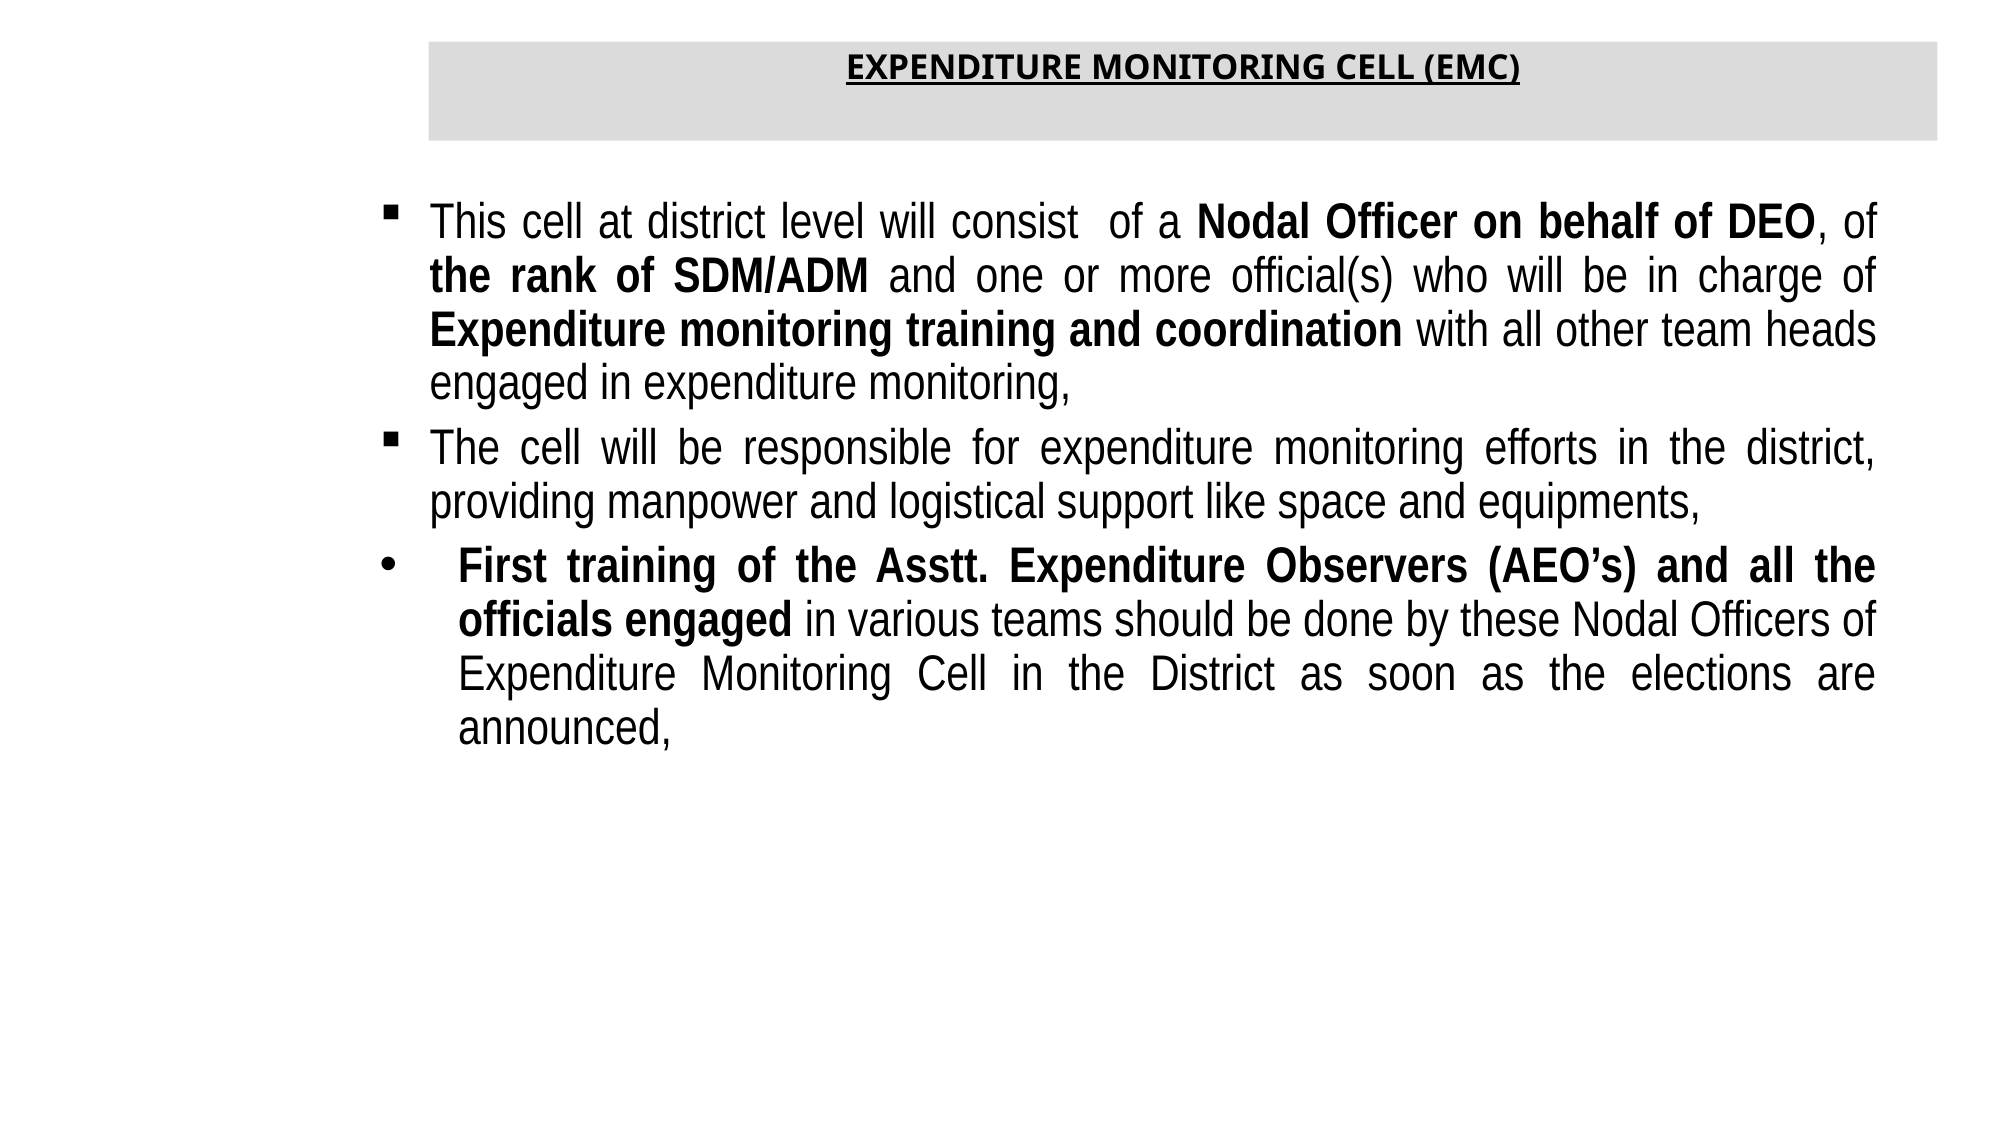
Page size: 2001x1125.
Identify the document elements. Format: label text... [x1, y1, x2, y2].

list This cell at district level will consist of a Nodal Officer on behalf of DEO, of the rank of SDM/ADM and one or more official(s) who will be in charge of Expenditure monitoring training and coordination with all other team heads engaged in expenditure monitoring, The cell will be responsible for expenditure monitoring efforts in the district, providing manpower and logistical support like space and equipments, First training of the Asstt. Expenditure Observers (AEO’s) and all the officials engaged in various teams should be done by these Nodal Officers of Expenditure Monitoring Cell in the District as soon as the elections are announced, [364, 187, 1893, 1125]
title EXPENDITURE MONITORING CELL (EMC) [428, 41, 1938, 141]
